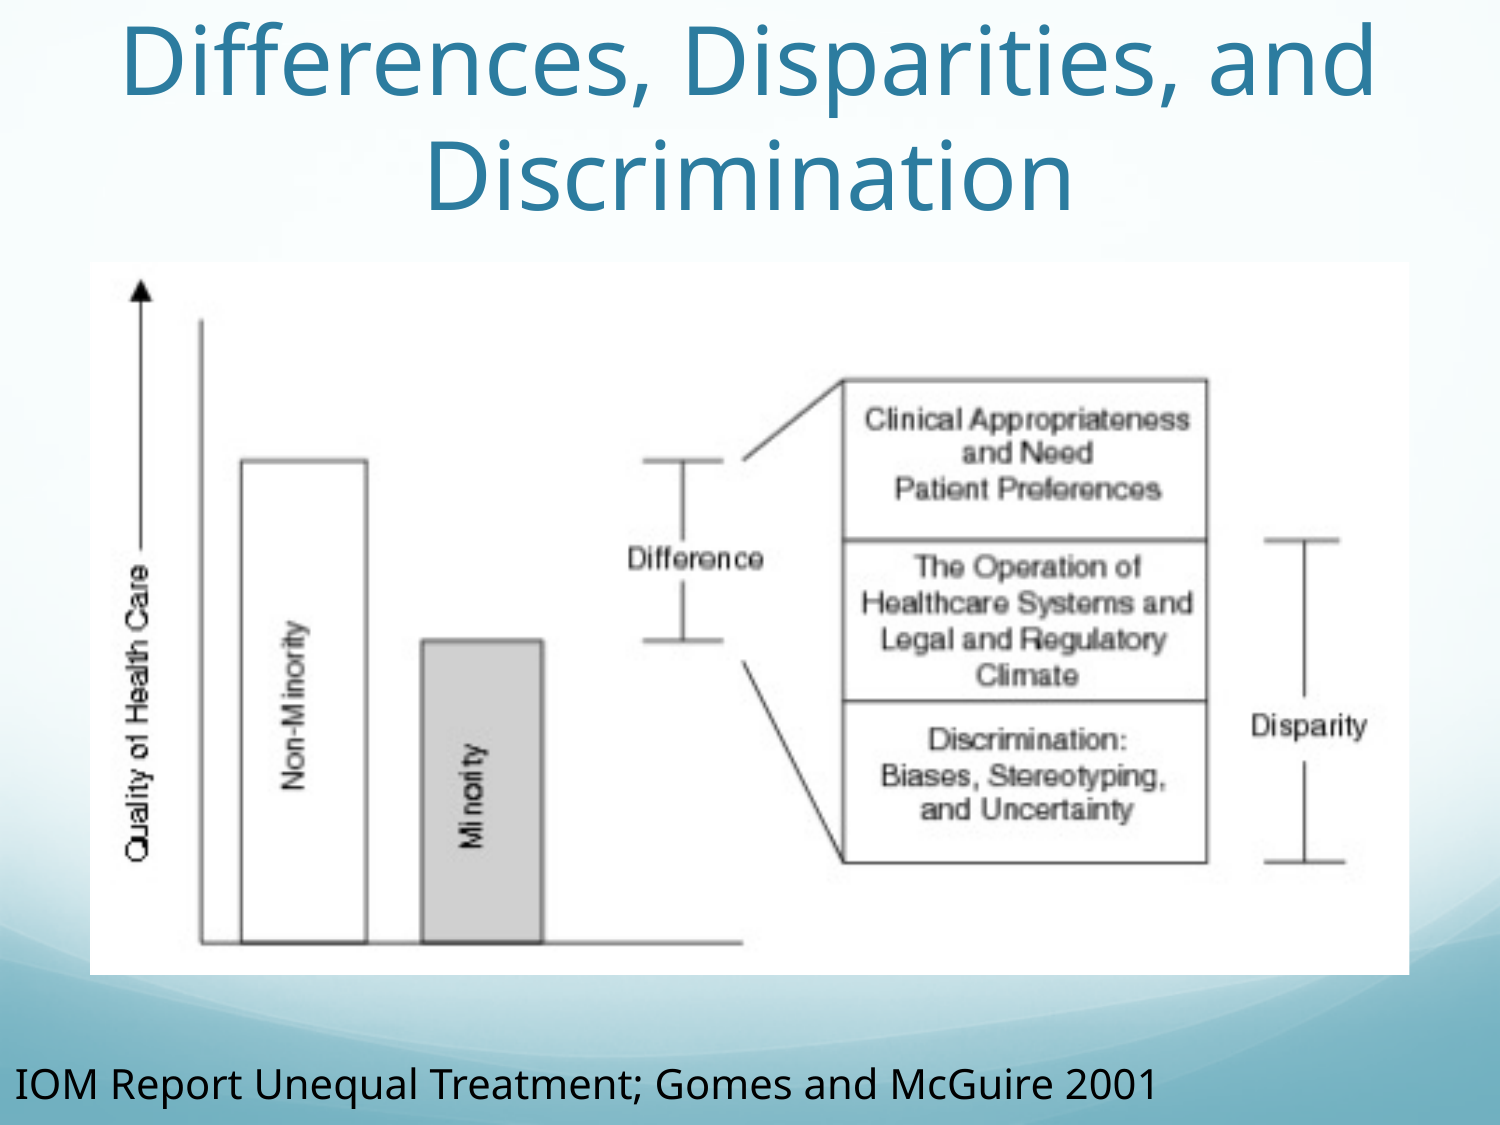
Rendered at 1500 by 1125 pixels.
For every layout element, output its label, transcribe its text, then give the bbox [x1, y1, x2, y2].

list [89, 261, 1410, 976]
title Differences, Disparities, and Discrimination [90, 17, 1410, 237]
text_box IOM Report Unequal Treatment; Gomes and McGuire 2001 [0, 1050, 1368, 1115]
